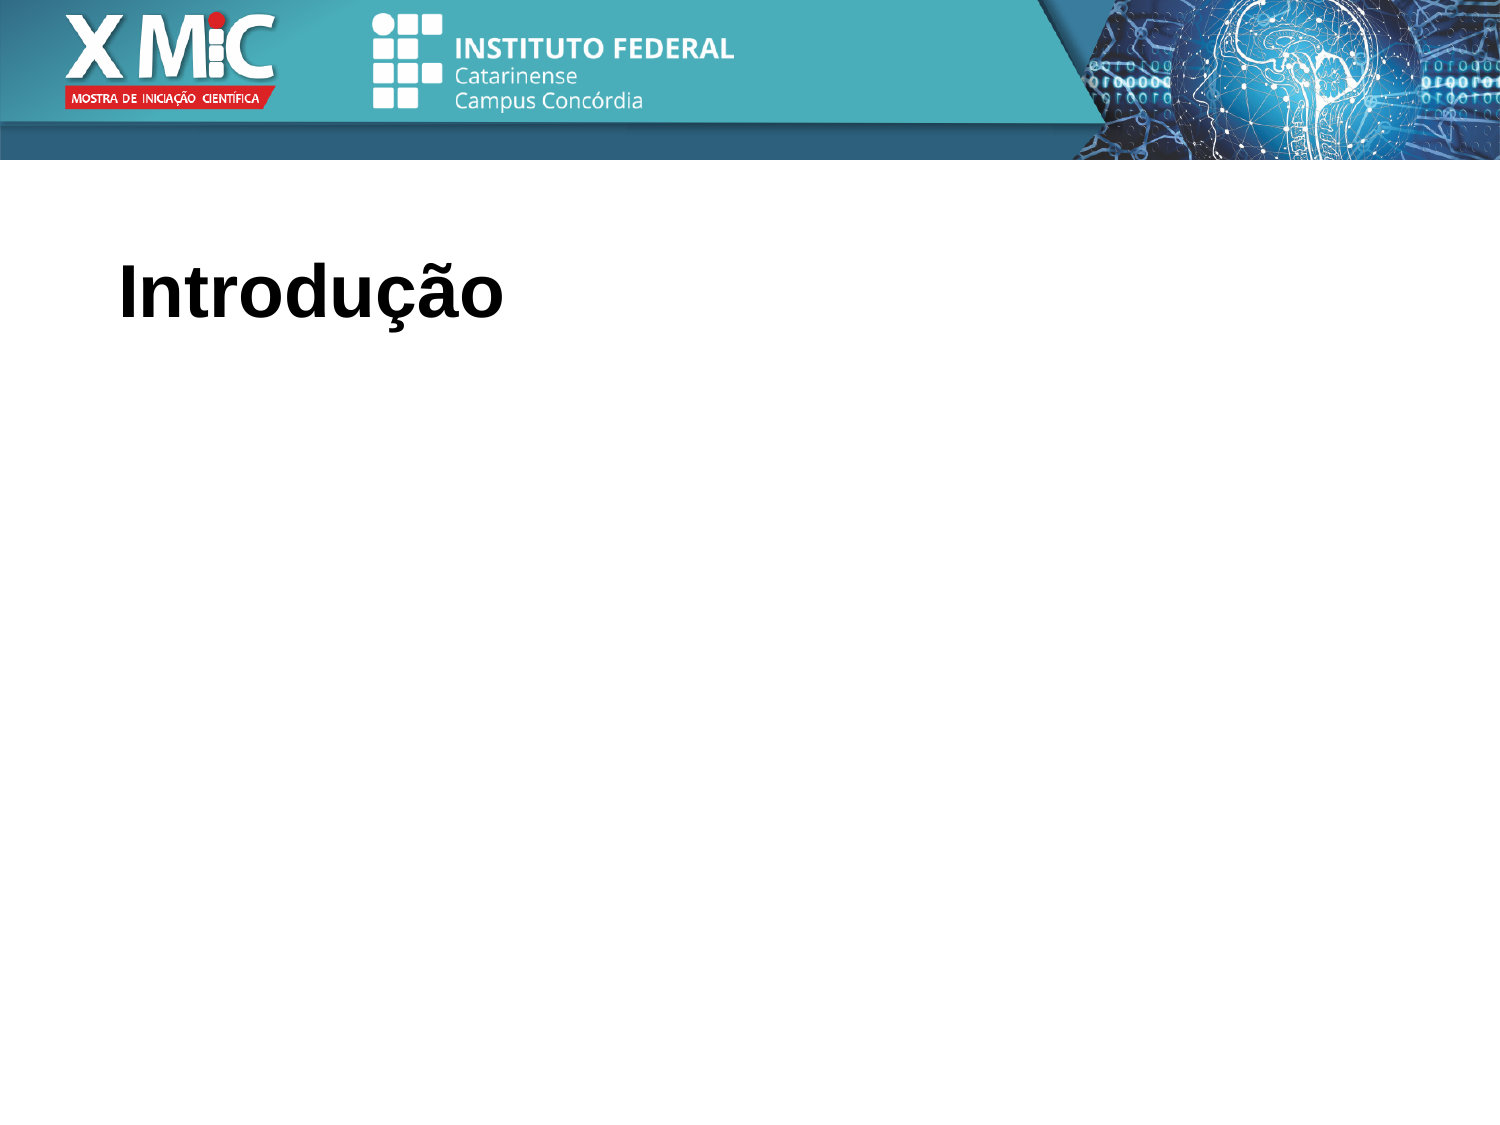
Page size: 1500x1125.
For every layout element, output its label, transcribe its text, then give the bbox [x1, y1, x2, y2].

title Introdução [103, 200, 1397, 386]
picture [0, 0, 1500, 160]
